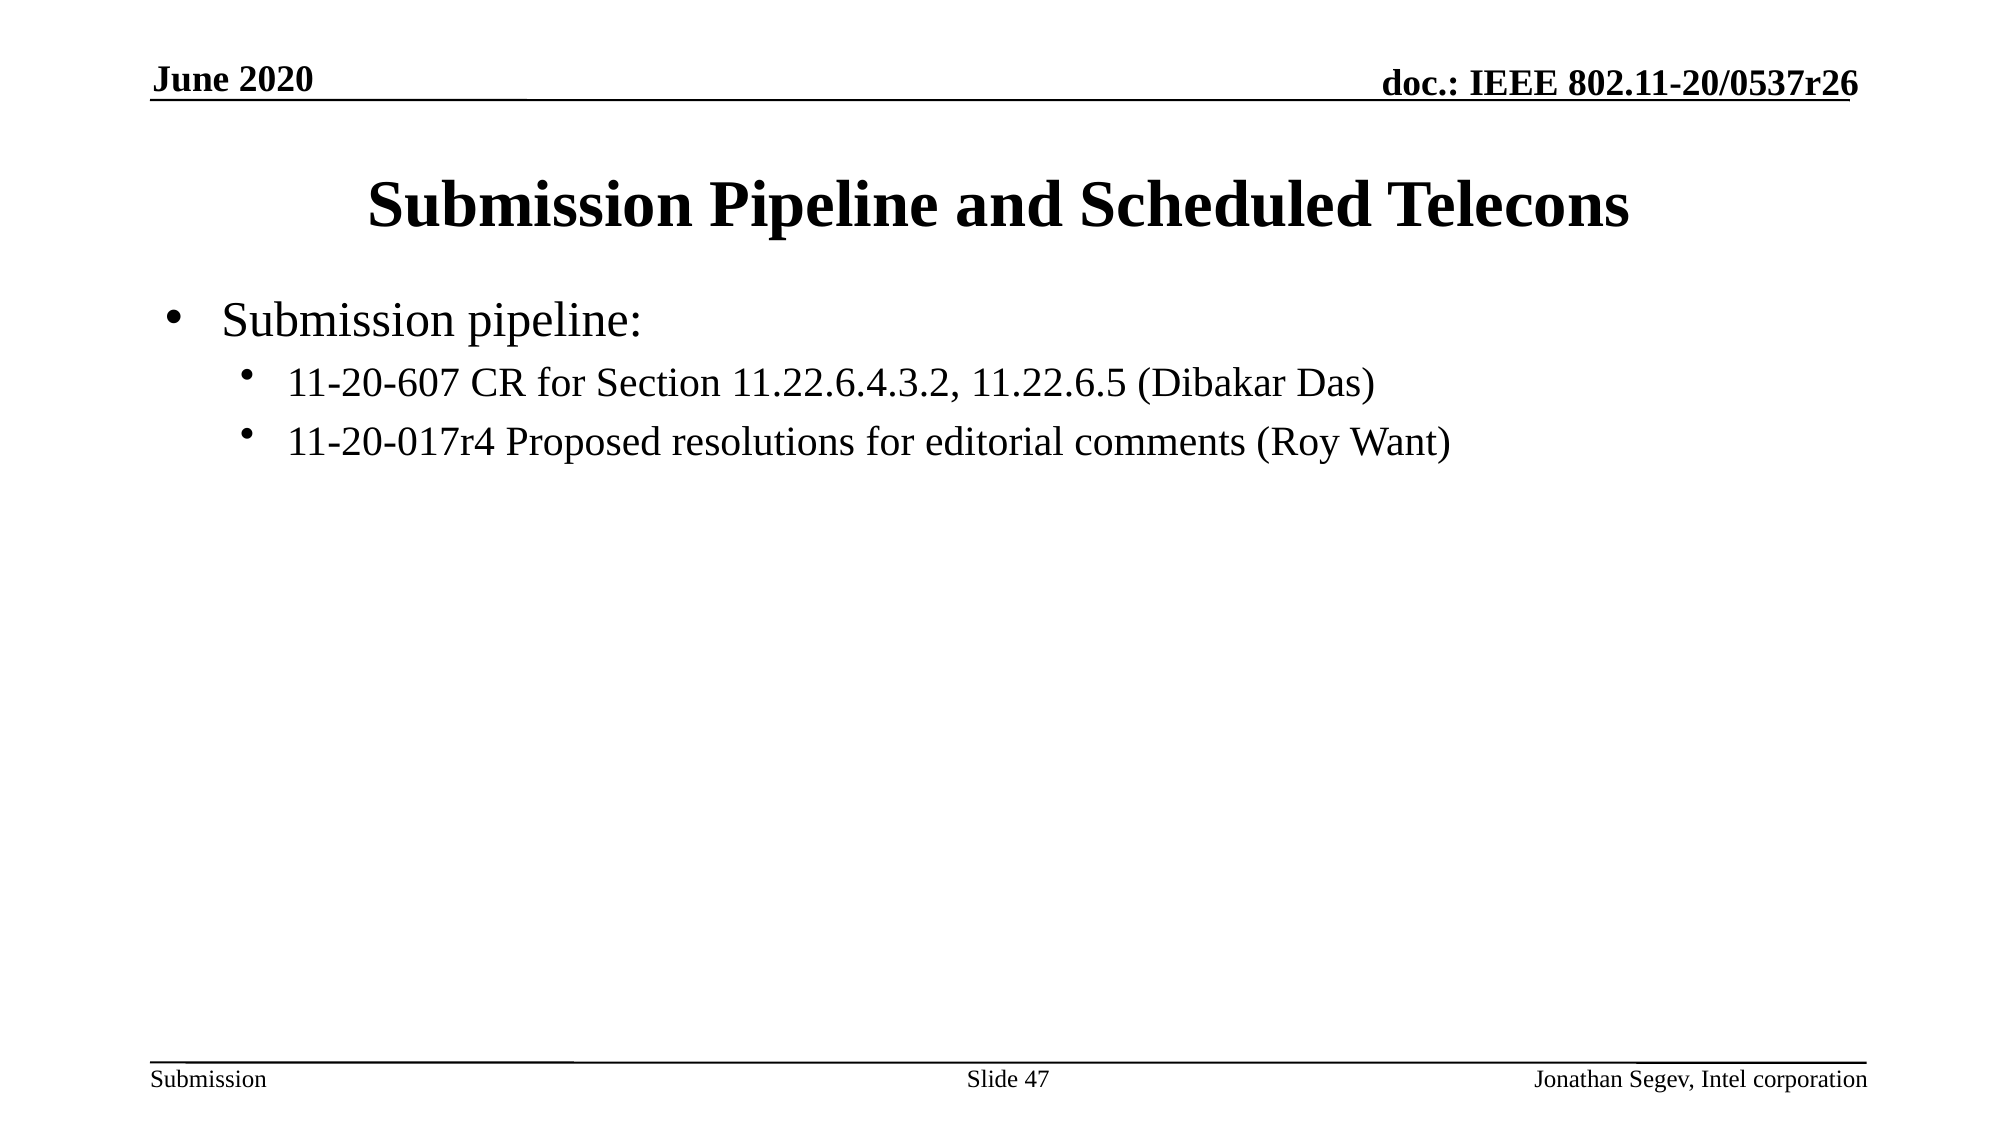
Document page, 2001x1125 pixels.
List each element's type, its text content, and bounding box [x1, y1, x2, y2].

title Submission Pipeline and Scheduled Telecons [149, 112, 1850, 278]
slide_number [152, 54, 563, 100]
footer Jonathan Segev, Intel corporation [1171, 1061, 1869, 1093]
slide_number Slide 47 [950, 1061, 1067, 1123]
list Submission pipeline: 11-20-607 CR for Section 11.22.6.4.3.2, 11.22.6.5 (Dibakar Das) 11-20-017r4 Proposed resolutions for editorial comments (Roy Want) [149, 278, 1850, 670]
